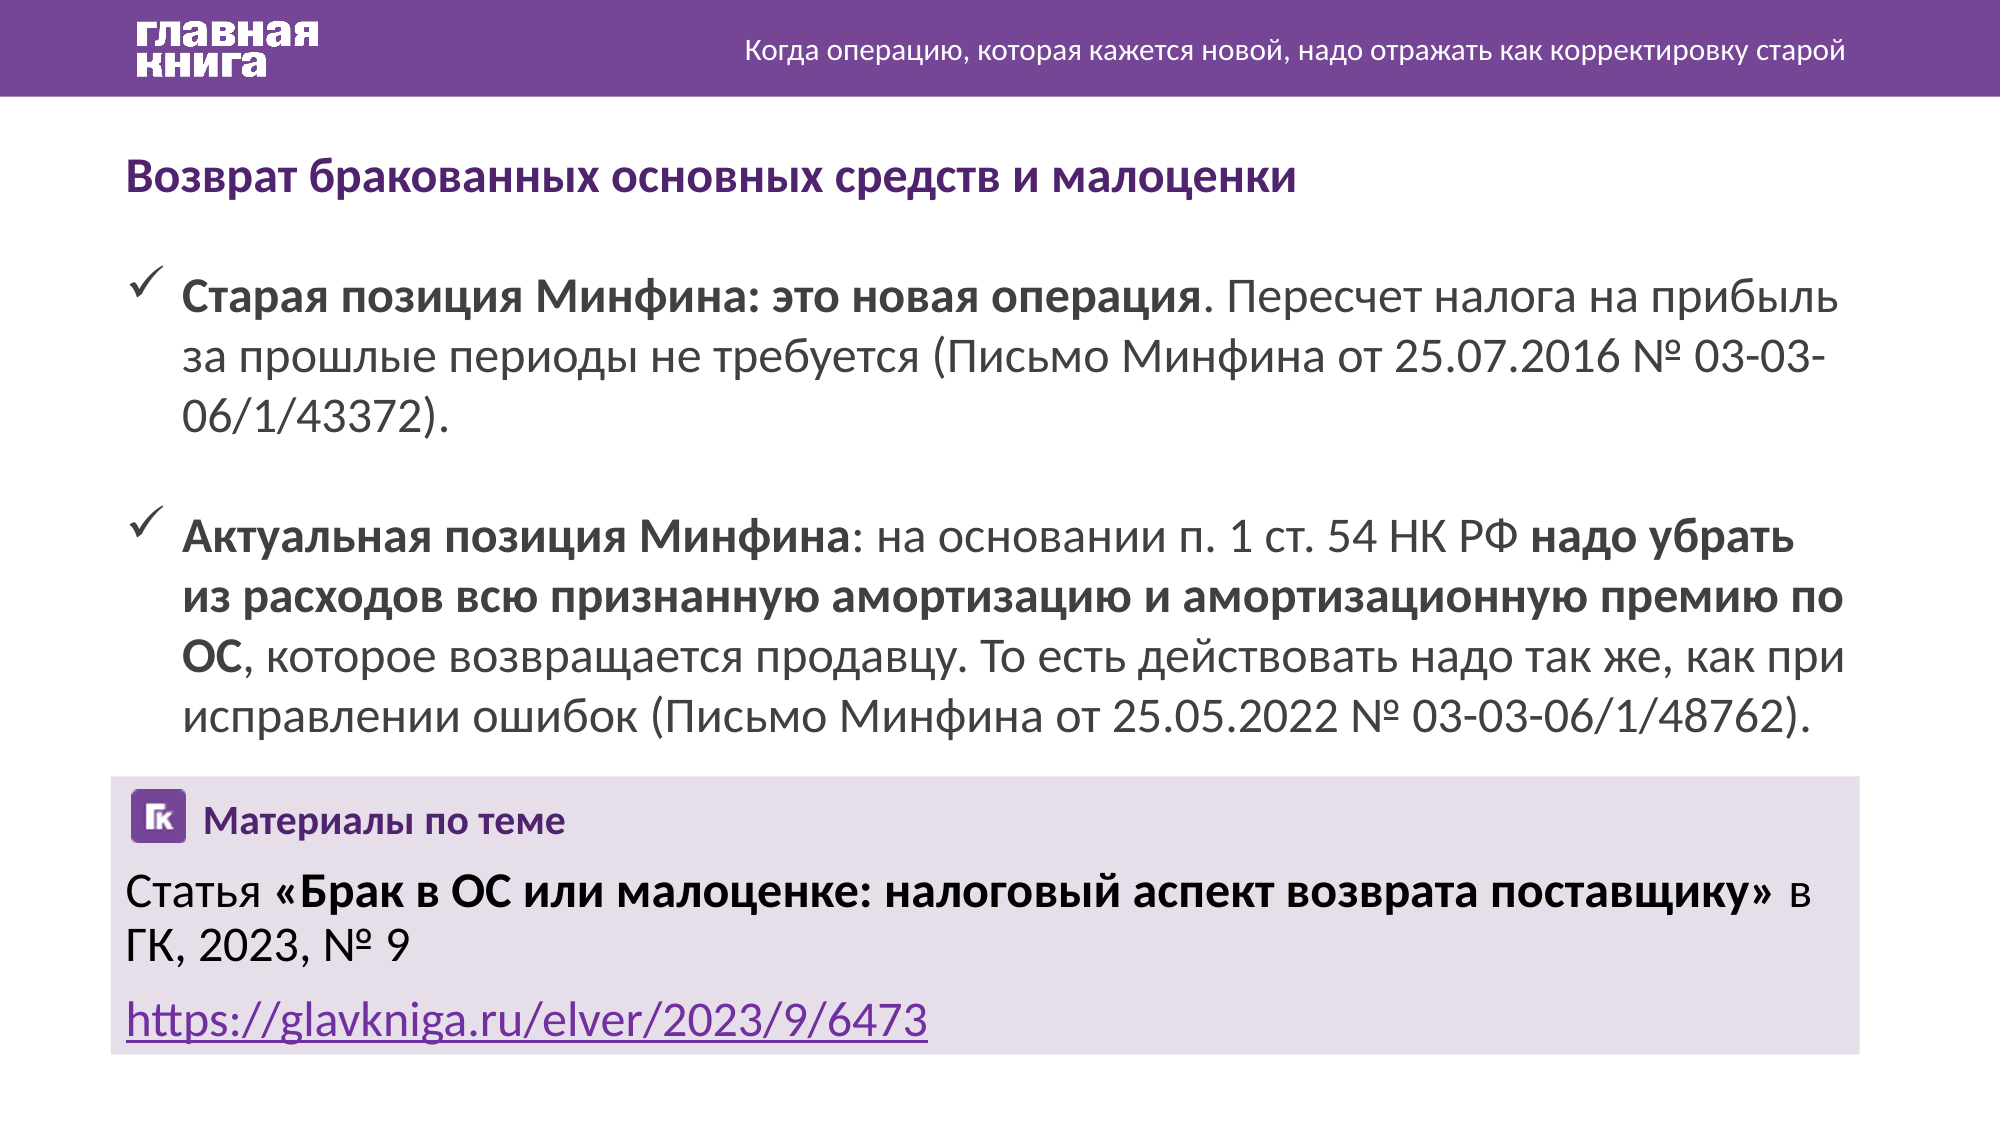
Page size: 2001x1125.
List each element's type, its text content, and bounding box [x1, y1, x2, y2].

text_box Возврат бракованных основных средств и малоценки Старая позиция Минфина: это новая операция. Пересчет налога на прибыль за прошлые периоды не требуется (Письмо Минфина от 25.07.2016 № 03-03-06/1/43372). Актуальная позиция Минфина: на основании п. 1 ст. 54 НК РФ надо убрать из расходов всю признанную амортизацию и амортизационную премию по ОС, которое возвращается продавцу. То есть действовать надо так же, как при исправлении ошибок (Письмо Минфина от 25.05.2022 № 03-03-06/1/48762). [110, 135, 1868, 750]
picture [137, 21, 318, 77]
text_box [110, 776, 1860, 1058]
footer Когда операцию, которая кажется новой, надо отражать как корректировку старой [530, 18, 1863, 79]
